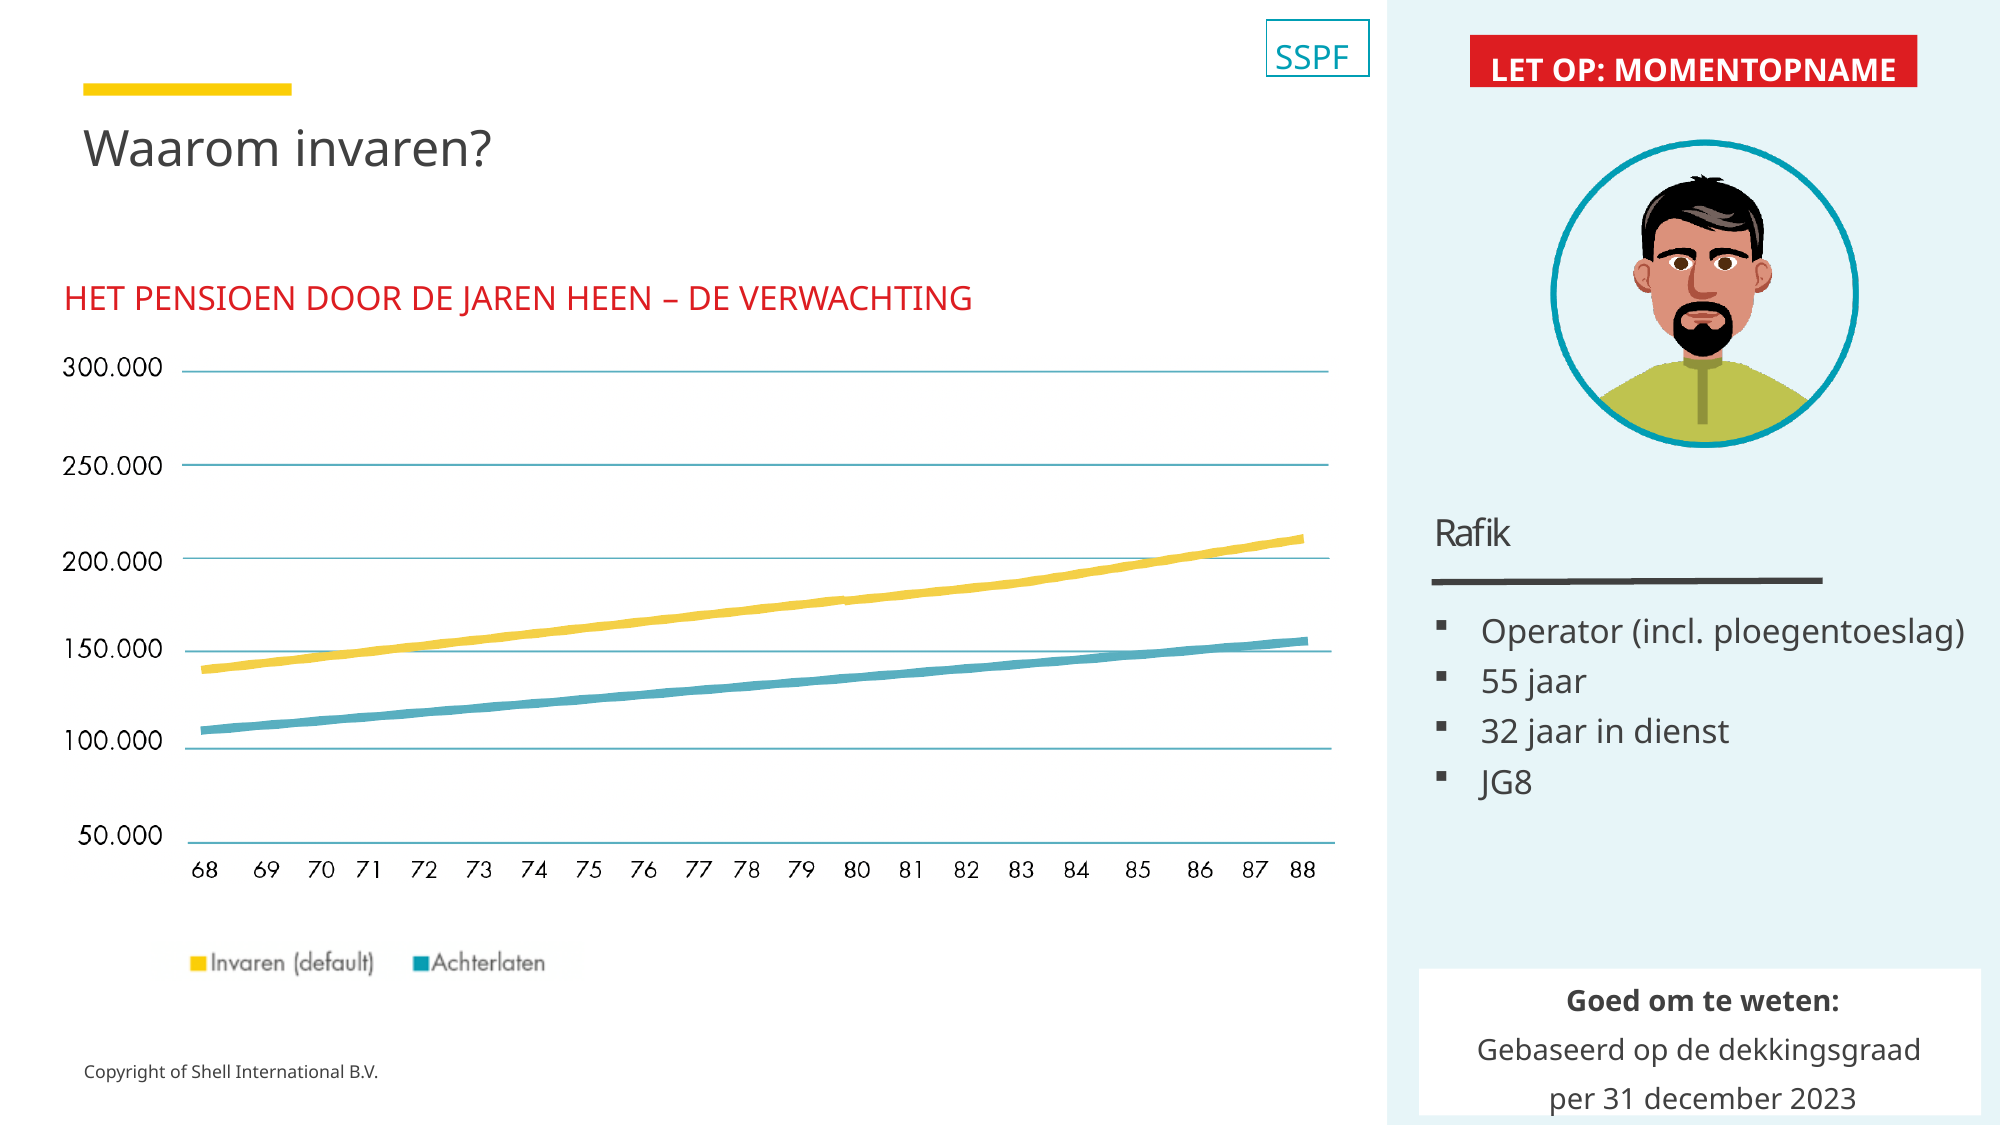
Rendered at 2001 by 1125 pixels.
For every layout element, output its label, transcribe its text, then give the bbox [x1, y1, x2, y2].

text_box HET PENSIOEN DOOR DE JAREN HEEN – DE VERWACHTING [63, 261, 1221, 317]
text_box Rafik Operator (incl. ploegentoeslag) 55 jaar 32 jaar in dienst JG8 [1419, 501, 1982, 854]
picture [1550, 139, 1933, 472]
title Waarom invaren? [83, 116, 1917, 241]
text_box SSPF [1266, 20, 1370, 77]
picture [149, 941, 585, 997]
picture [63, 354, 1339, 884]
text_box [1385, 0, 2000, 1125]
text_box LET OP: MOMENTOPNAME [1470, 34, 1918, 88]
text_box Goed om te weten: Gebaseerd op de dekkingsgraad per 31 december 2023 [1419, 968, 1982, 1116]
